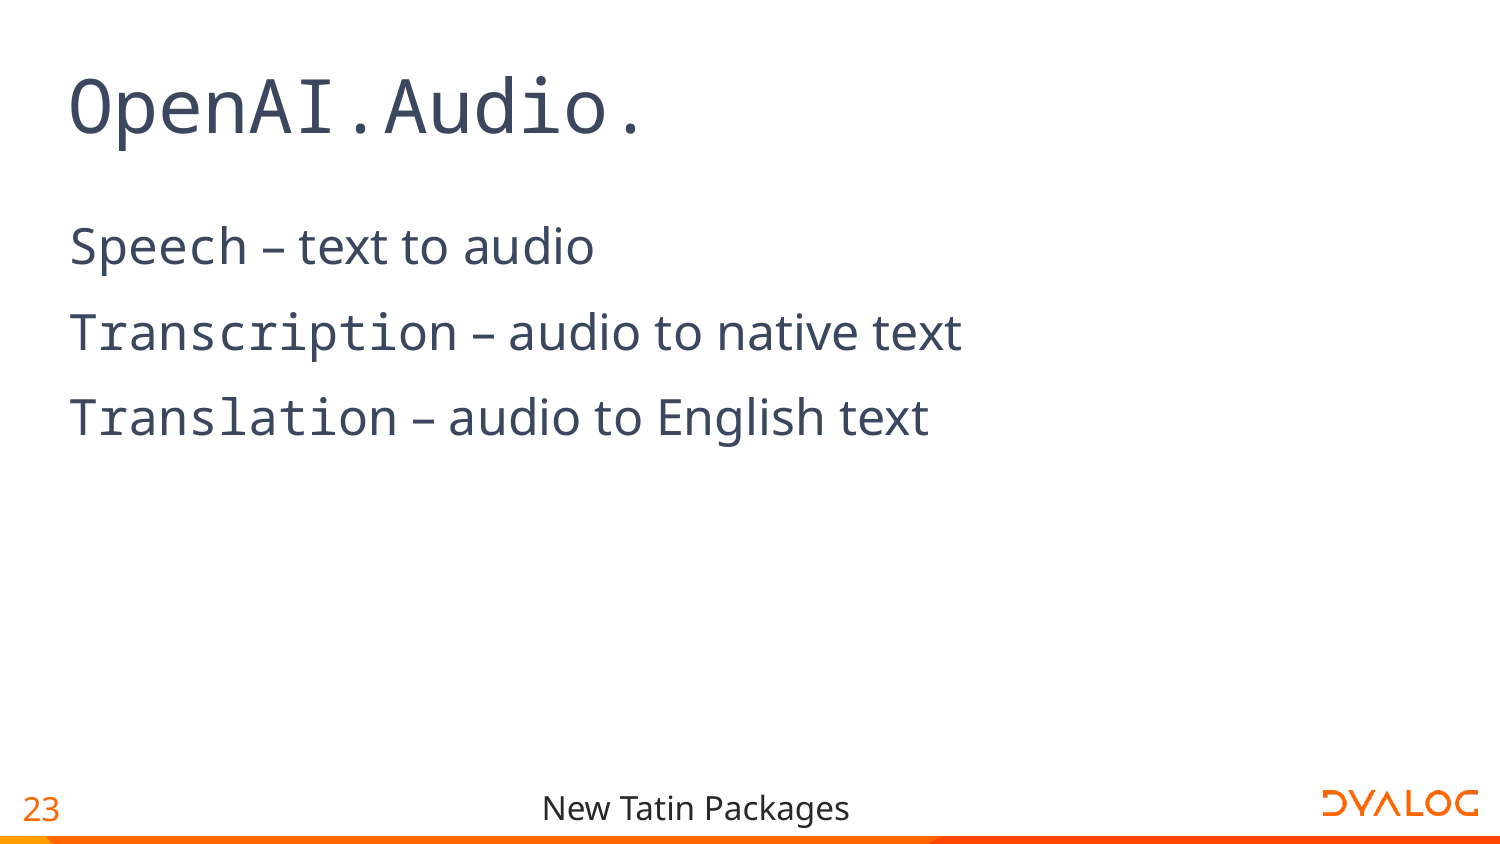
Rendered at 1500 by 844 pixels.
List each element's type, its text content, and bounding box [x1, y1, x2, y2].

picture [0, 836, 1500, 844]
title OpenAI.Audio. [53, 43, 1121, 157]
picture [1323, 790, 1478, 816]
list Speech – text to audio Transcription – audio to native text Translation – audio to English text [53, 207, 1440, 740]
